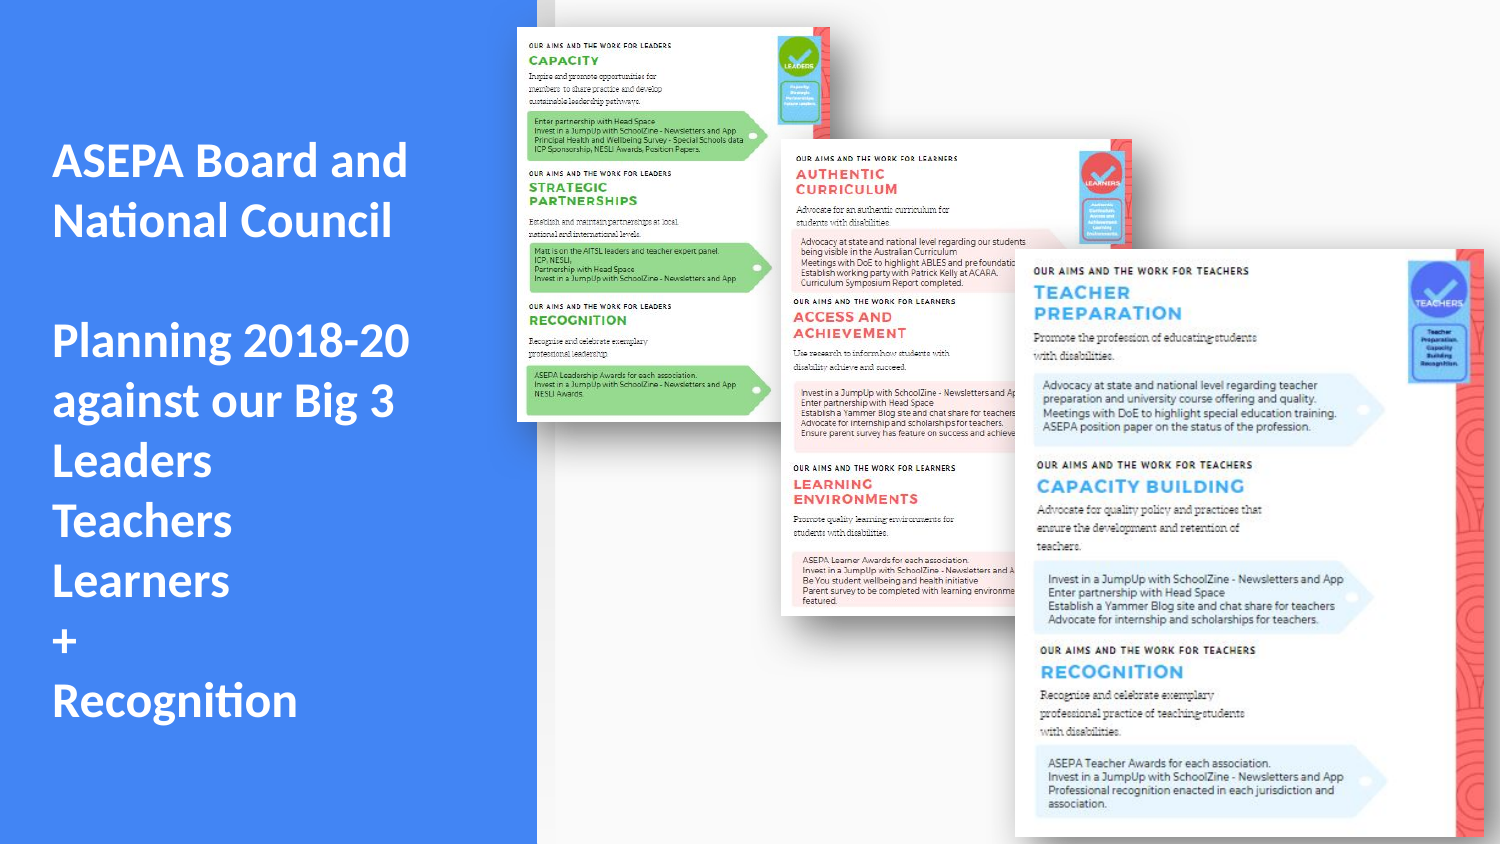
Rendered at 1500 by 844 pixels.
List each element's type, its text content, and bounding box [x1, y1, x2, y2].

picture [516, 27, 1484, 837]
title ASEPA Board and National Council Planning 2018-20 against our Big 3 Leaders Teachers Learners + Recognition [37, 489, 498, 743]
